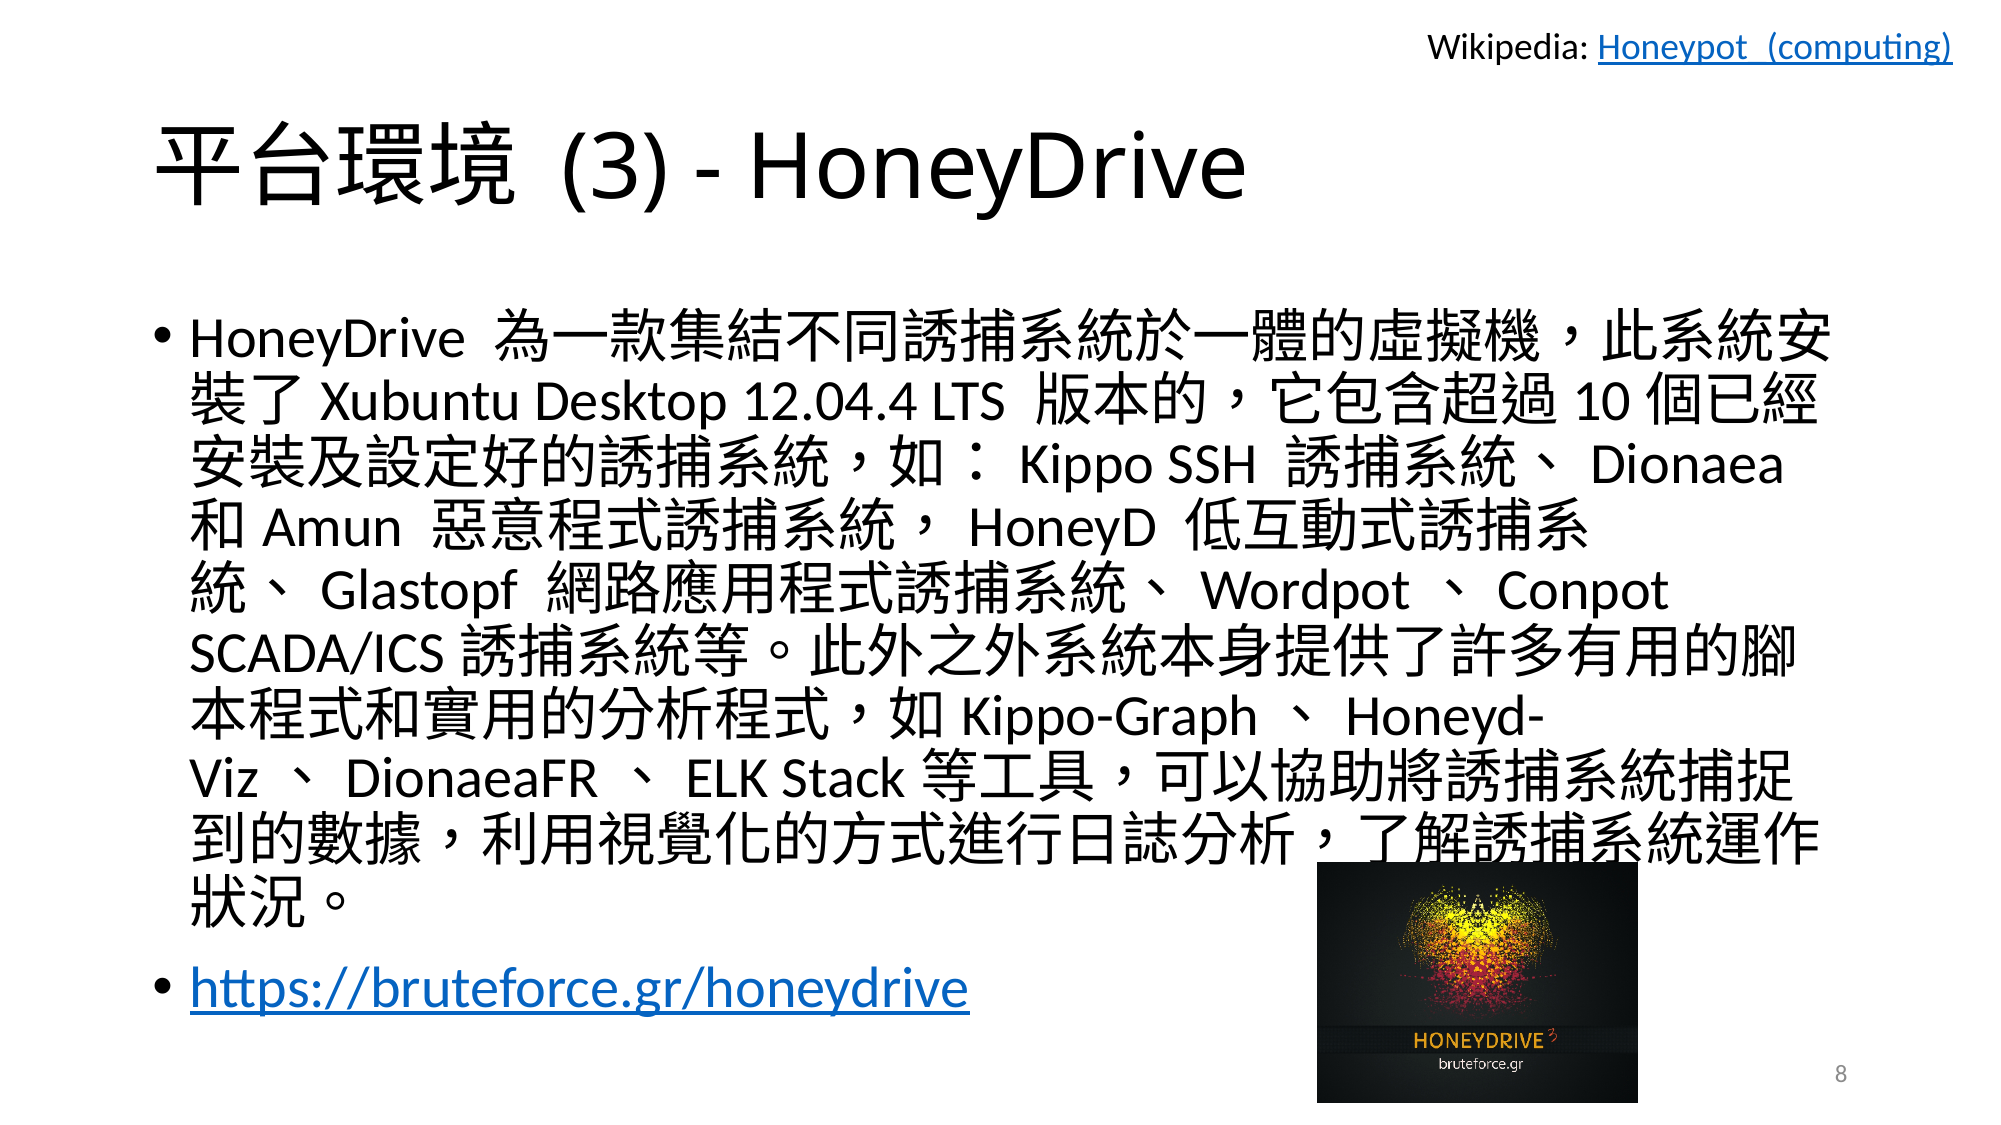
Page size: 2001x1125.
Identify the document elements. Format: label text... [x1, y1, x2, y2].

title 平台環境 (3) - HoneyDrive [137, 59, 1863, 278]
text_box Wikipedia: Honeypot_(computing) [1412, 14, 1980, 75]
list HoneyDrive 為一款集結不同誘捕系統於一體的虛擬機，此系統安裝了Xubuntu Desktop 12.04.4 LTS 版本的，它包含超過10個已經安裝及設定好的誘捕系統，如：Kippo SSH 誘捕系統、Dionaea 和Amun 惡意程式誘捕系統，HoneyD 低互動式誘捕系統、Glastopf 網路應用程式誘捕系統、Wordpot、Conpot SCADA/ICS誘捕系統等。此外之外系統本身提供了許多有用的腳本程式和實用的分析程式，如Kippo-Graph、Honeyd-Viz、DionaeaFR、ELK Stack等工具，可以協助將誘捕系統捕捉到的數據，利用視覺化的方式進行日誌分析，了解誘捕系統運作狀況。 https://bruteforce.gr/honeydrive [137, 299, 1863, 1014]
slide_number 8 [1638, 1042, 1863, 1103]
picture [1317, 862, 1638, 1103]
